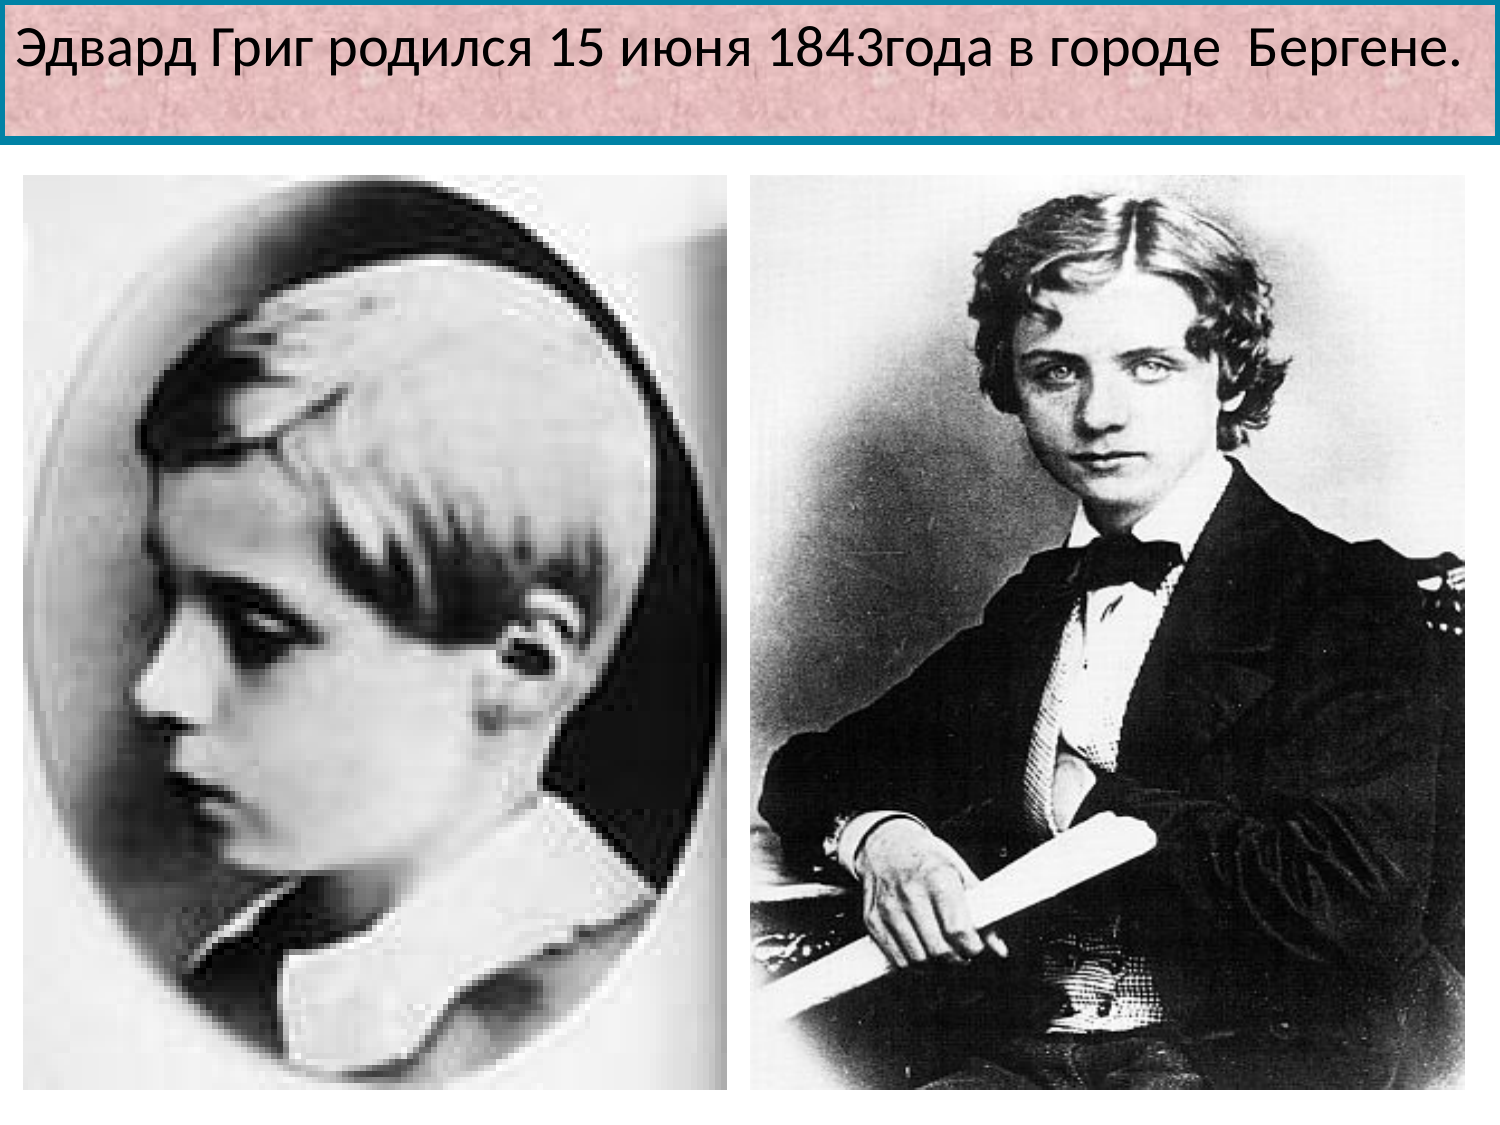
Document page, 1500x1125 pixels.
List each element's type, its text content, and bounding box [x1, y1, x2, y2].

list Эдвард Григ родился 15 июня 1843года в городе Бергене. [0, 0, 1500, 141]
picture [23, 175, 727, 1091]
picture [749, 175, 1466, 1091]
